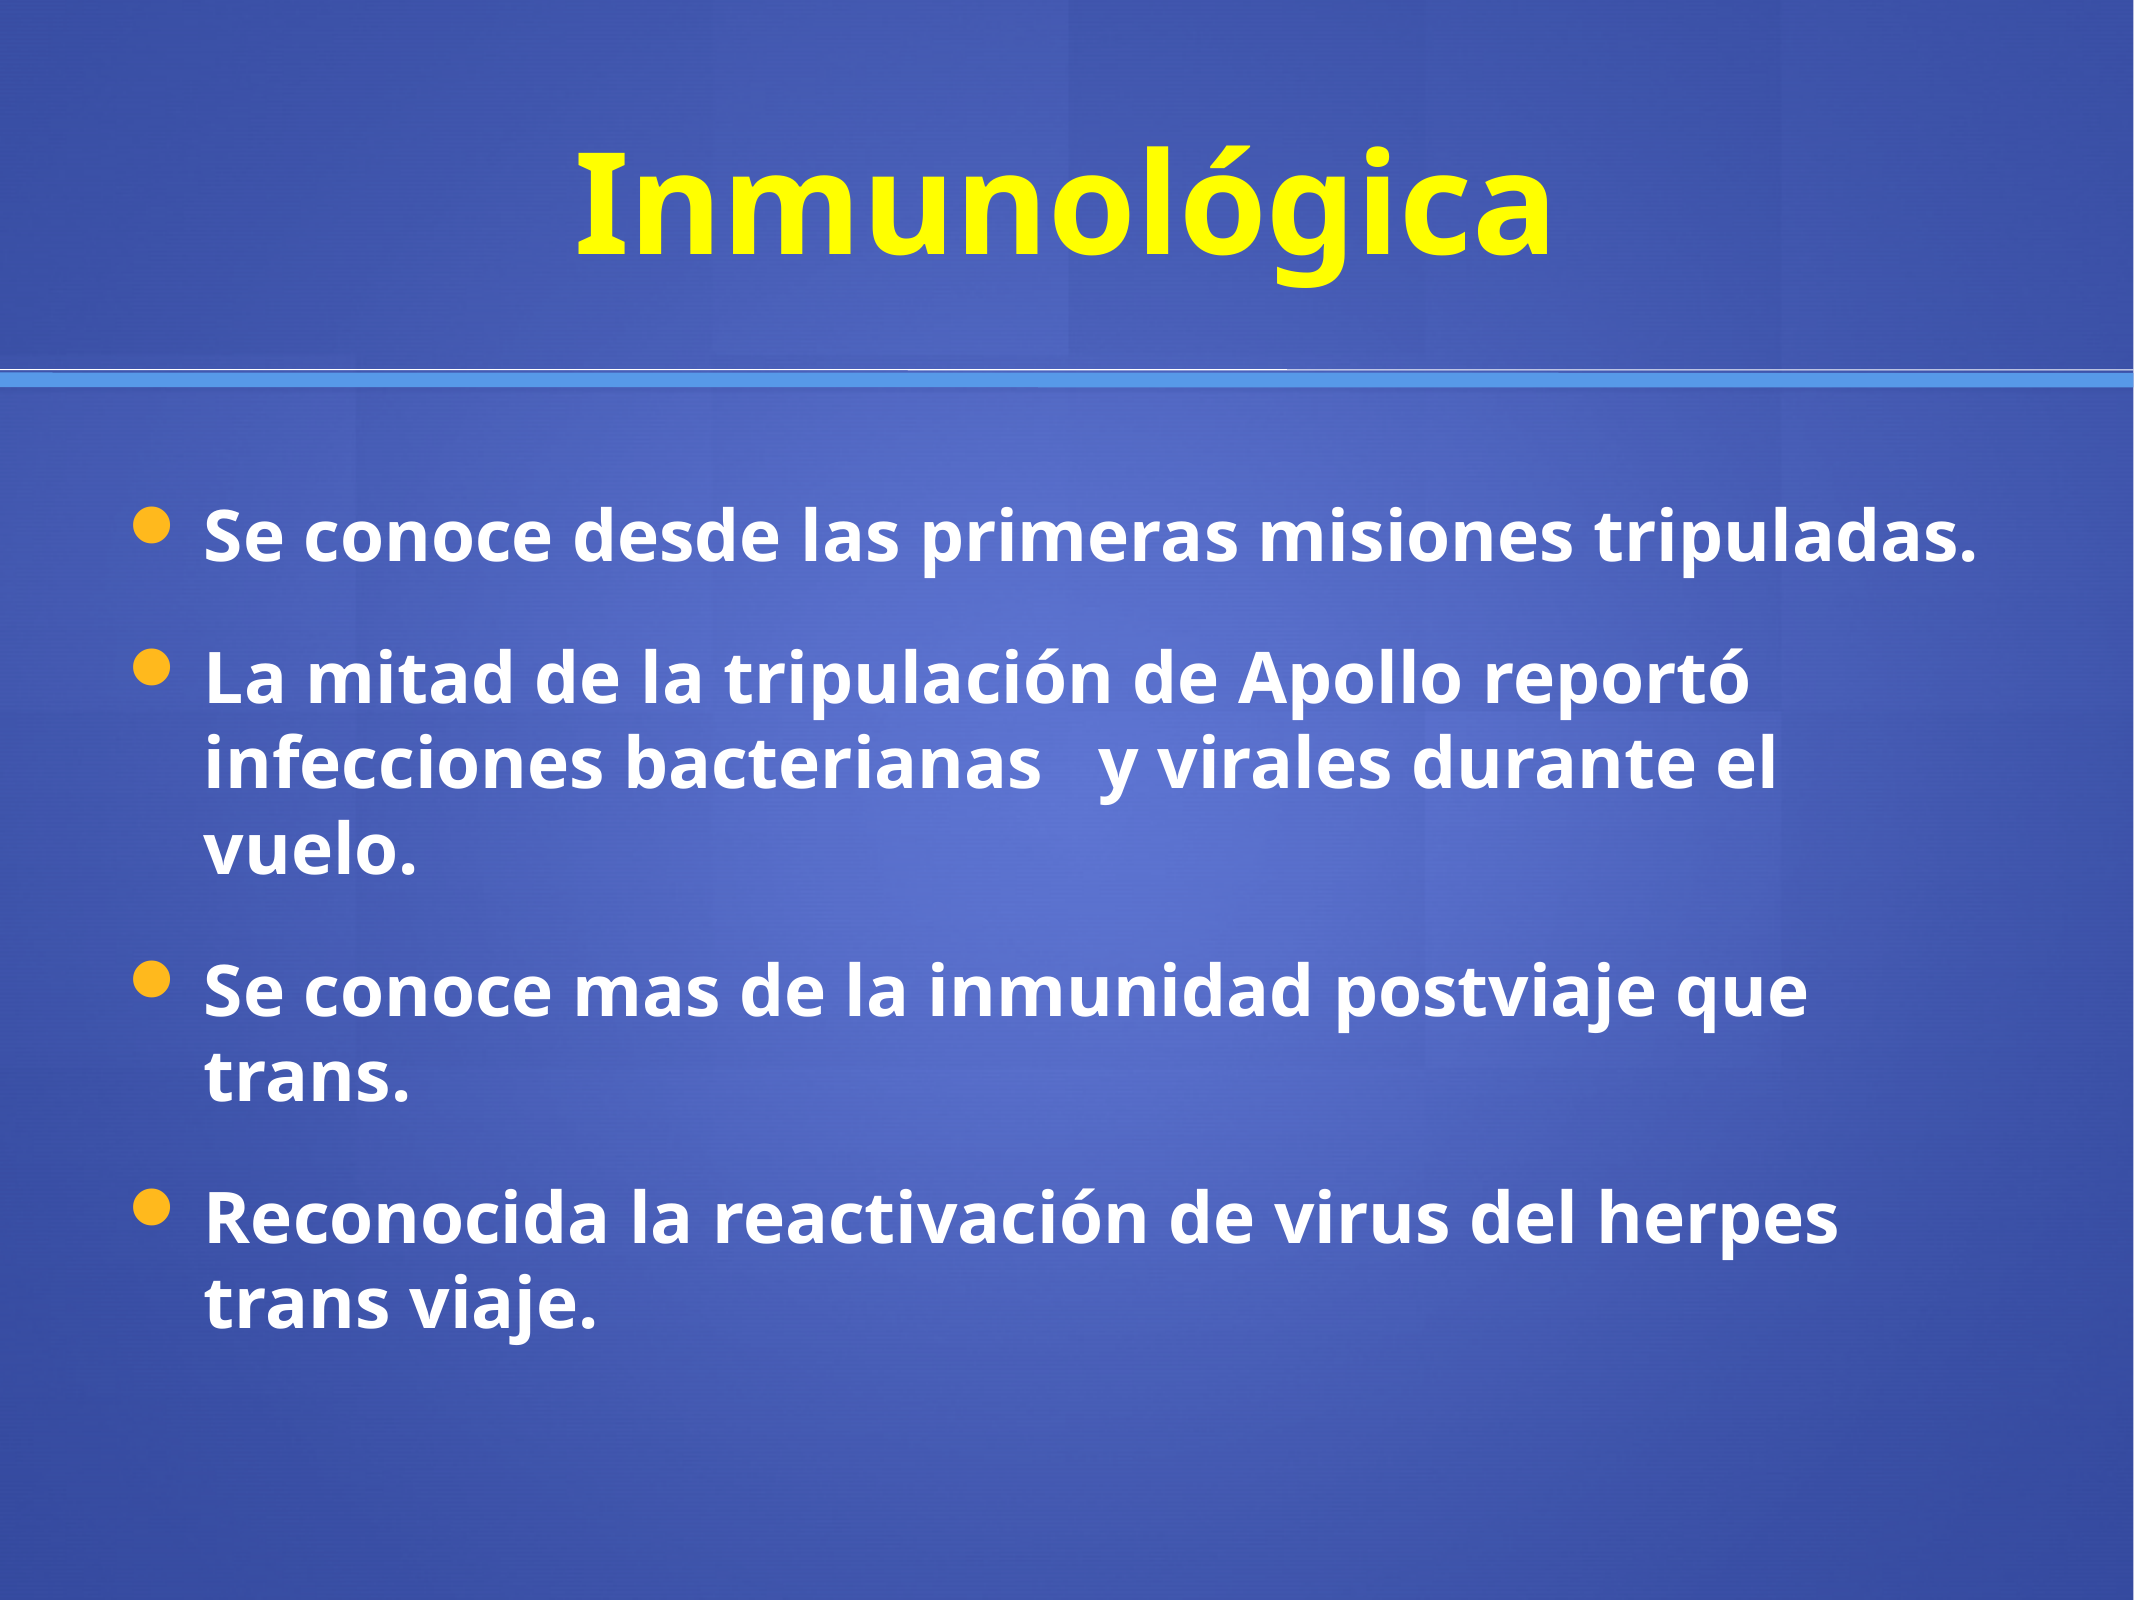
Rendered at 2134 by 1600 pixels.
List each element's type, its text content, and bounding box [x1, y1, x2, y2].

list Se conoce desde las primeras misiones tripuladas. La mitad de la tripulación de Apollo reportó infecciones bacterianas y virales durante el vuelo. Se conoce mas de la inmunidad postviaje que trans. Reconocida la reactivación de virus del herpes trans viaje. [106, 480, 2027, 1405]
title Inmunológica [106, 64, 2027, 331]
